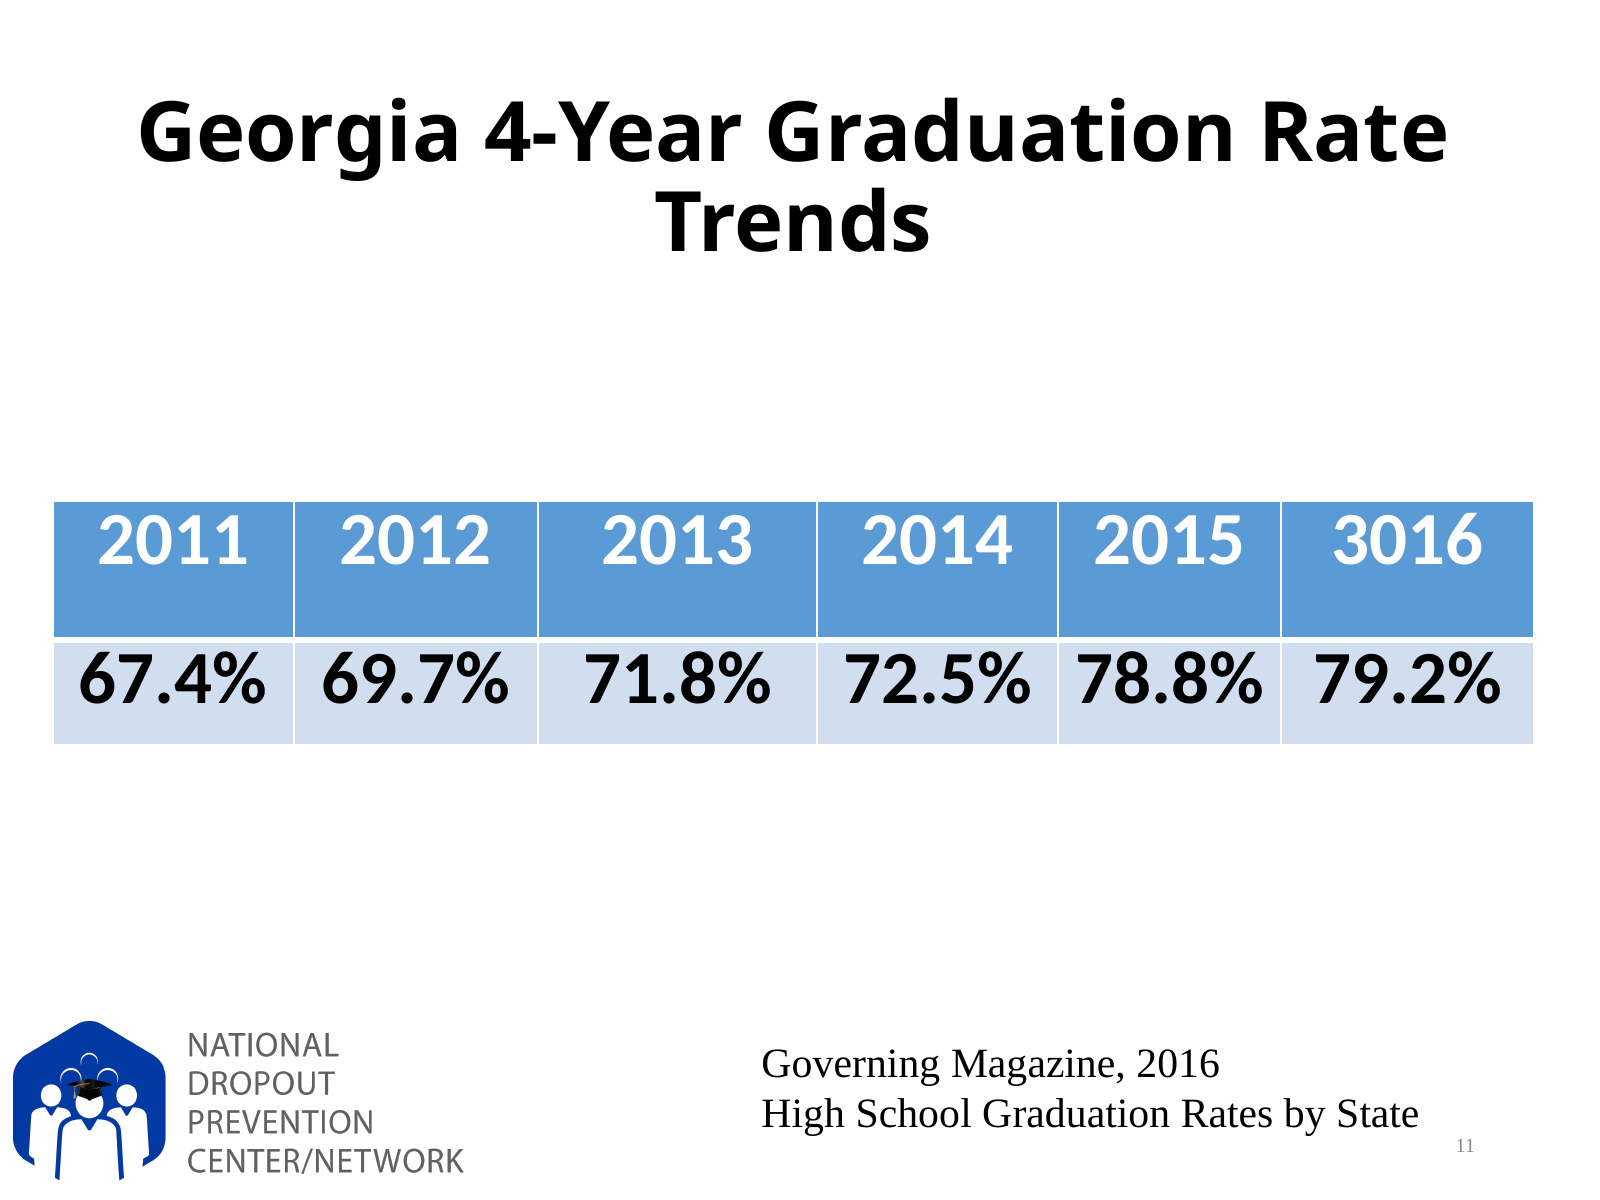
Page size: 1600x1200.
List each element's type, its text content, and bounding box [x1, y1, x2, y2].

table_cell 71.8% [539, 643, 816, 744]
table_header 3016 [1282, 502, 1533, 637]
table_header 2014 [818, 502, 1057, 637]
table_cell 79.2% [1282, 643, 1533, 744]
table_header 2015 [1059, 502, 1280, 637]
slide_number 11 [1130, 1112, 1490, 1177]
text_box Governing Magazine, 2016 High School Graduation Rates by State [746, 1027, 1435, 1143]
table_header 2011 [54, 502, 293, 637]
table_cell 69.7% [295, 643, 537, 744]
table_header 2012 [295, 502, 537, 637]
table_cell 72.5% [818, 643, 1057, 744]
picture [13, 1017, 511, 1187]
table_header 2013 [539, 502, 816, 637]
table_cell 67.4% [54, 643, 293, 744]
table_cell 78.8% [1059, 643, 1280, 744]
title Georgia 4-Year Graduation Rate Trends [52, 63, 1535, 296]
